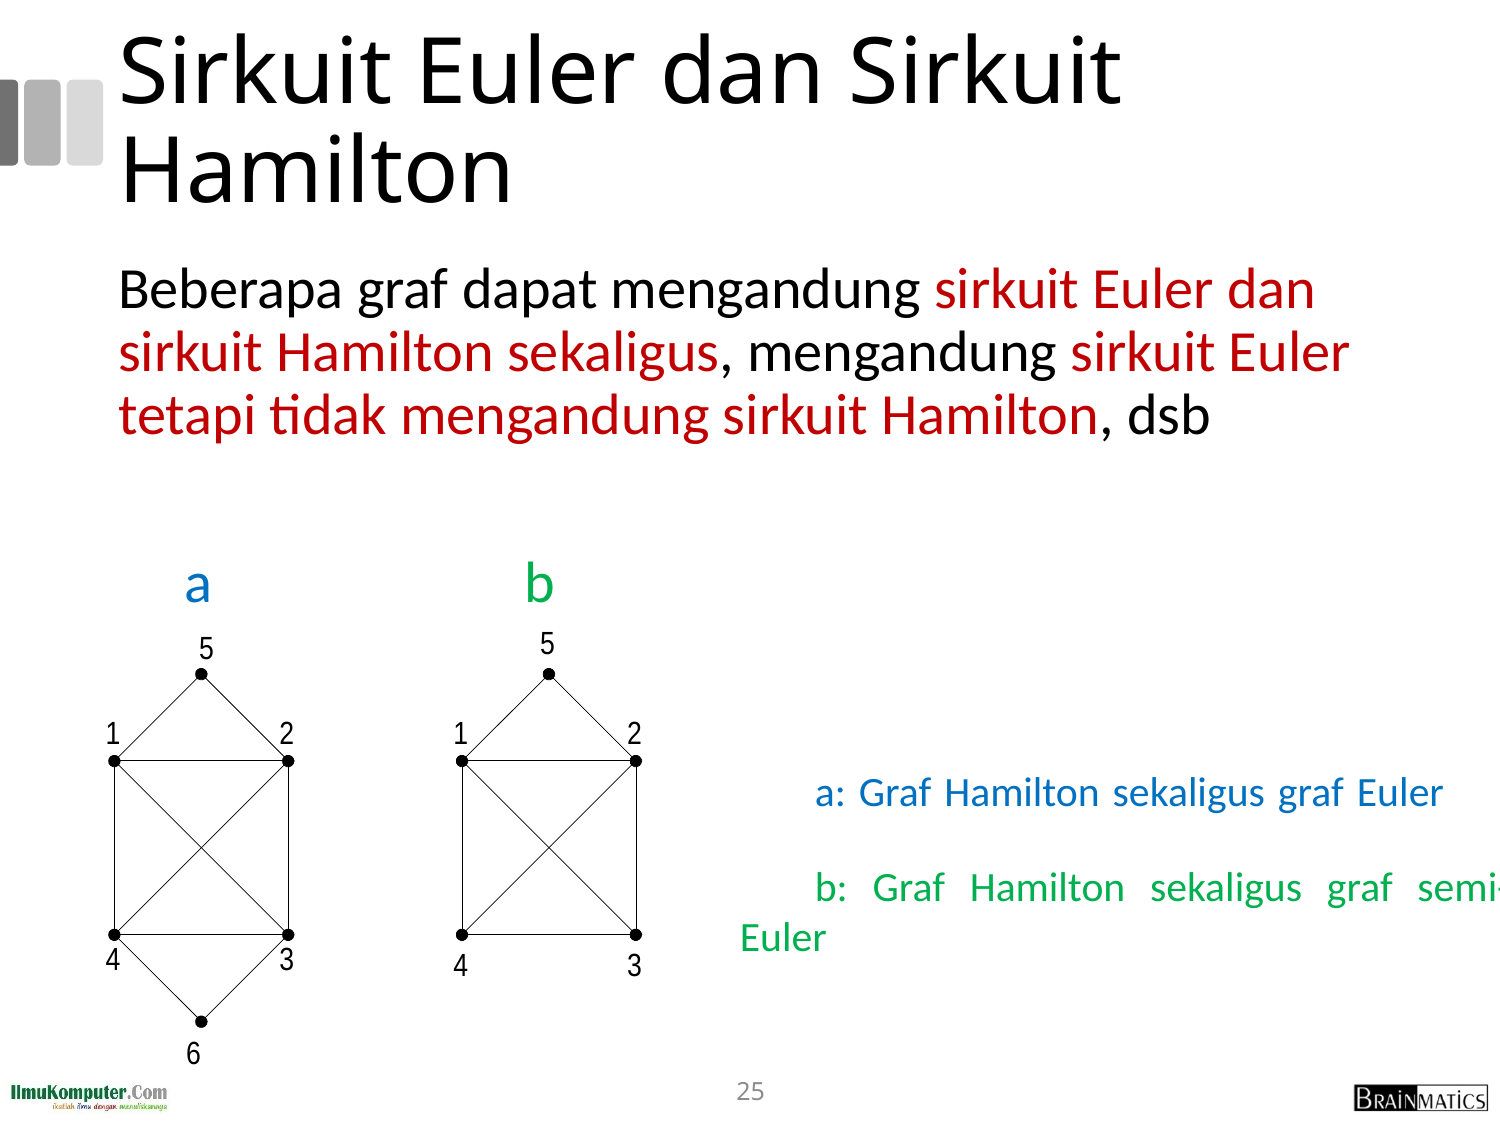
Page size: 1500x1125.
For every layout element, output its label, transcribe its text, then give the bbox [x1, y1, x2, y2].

slide_number 25 [582, 1062, 920, 1123]
list Beberapa graf dapat mengandung sirkuit Euler dan sirkuit Hamilton sekaligus, mengandung sirkuit Euler tetapi tidak mengandung sirkuit Hamilton, dsb a b [103, 250, 1397, 1013]
picture [1351, 1081, 1491, 1115]
text_box a: Graf Hamilton sekaligus graf Euler b: Graf Hamilton sekaligus graf semi-Euler [725, 712, 1500, 968]
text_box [49, 608, 701, 1088]
picture [4, 1081, 173, 1115]
title Sirkuit Euler dan Sirkuit Hamilton [103, 24, 1397, 222]
